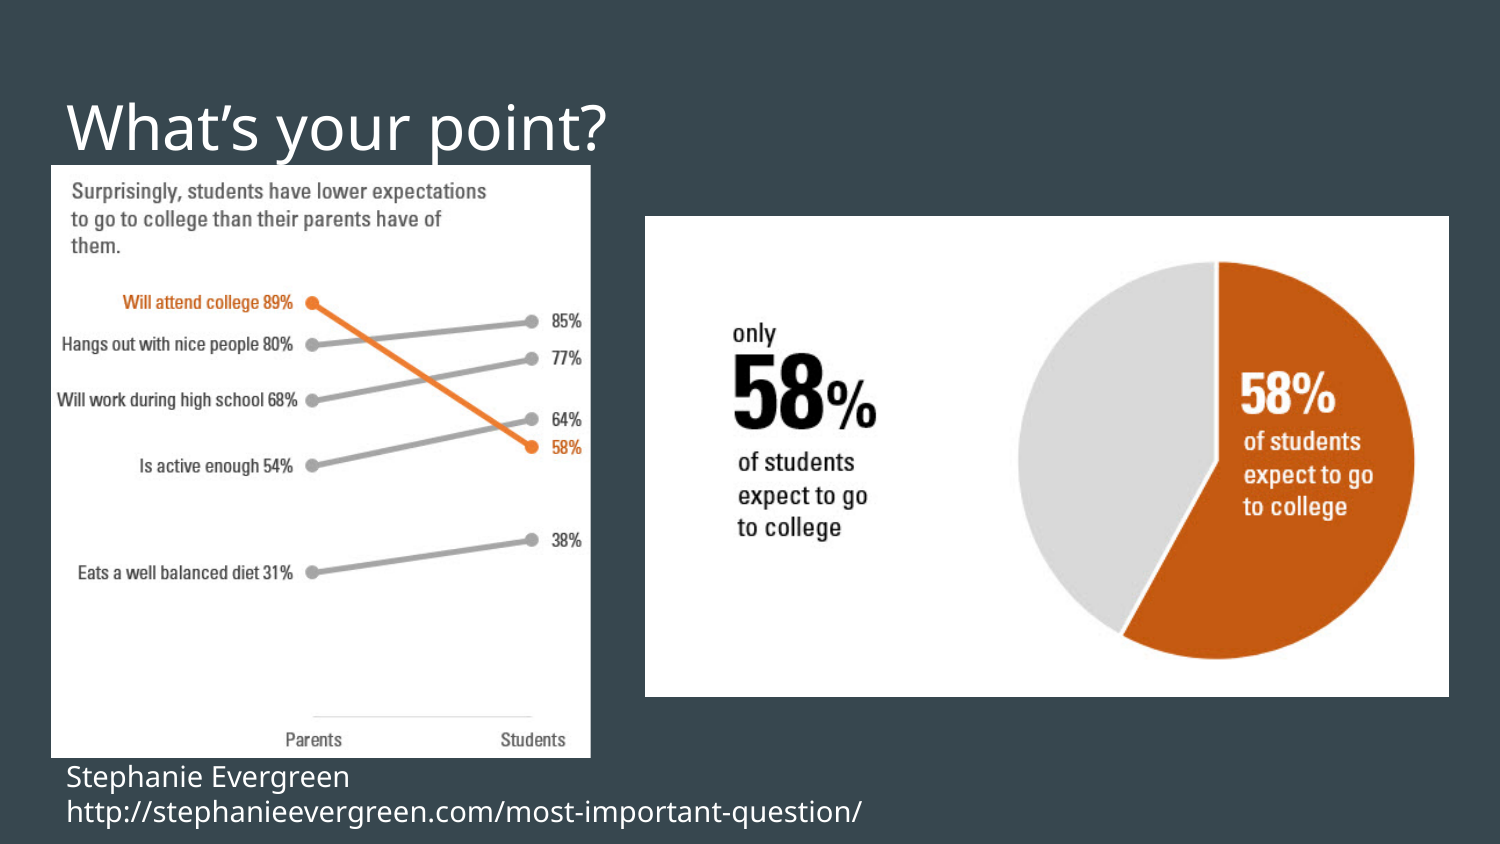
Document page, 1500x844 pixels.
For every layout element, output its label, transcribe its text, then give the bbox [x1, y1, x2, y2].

list Stephanie Evergreen http://stephanieevergreen.com/most-important-question/ [51, 743, 1449, 844]
picture [50, 164, 591, 758]
picture [645, 216, 1450, 697]
title What’s your point? [51, 72, 1449, 167]
